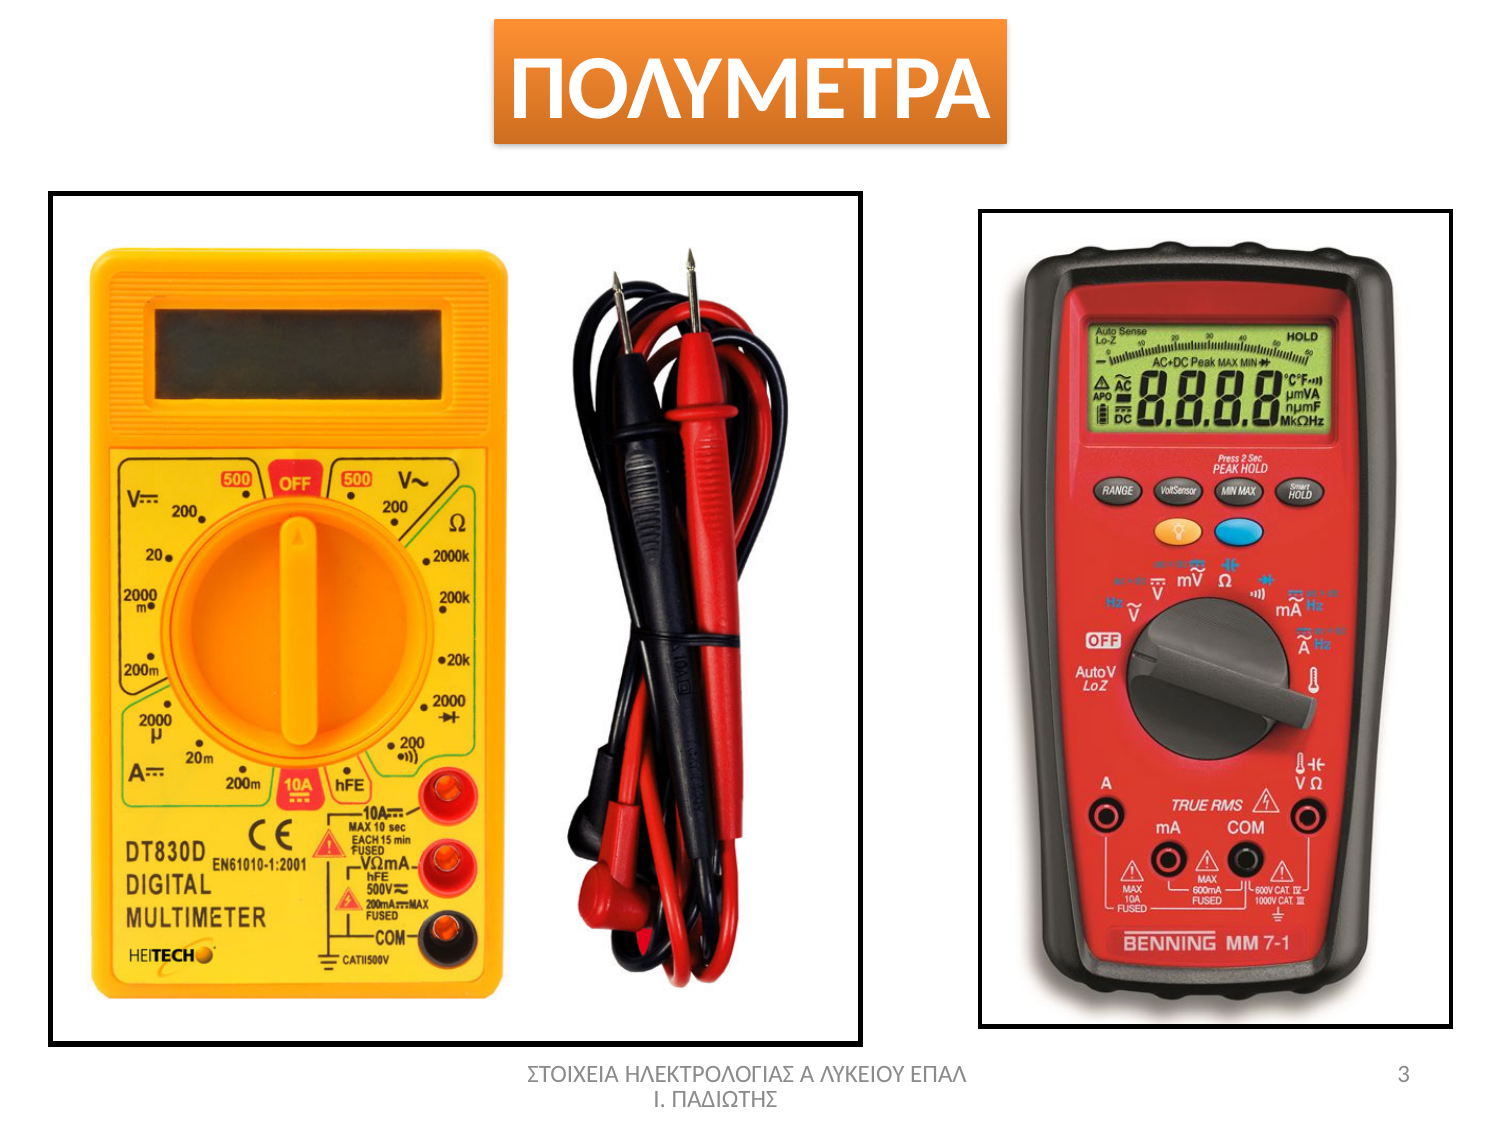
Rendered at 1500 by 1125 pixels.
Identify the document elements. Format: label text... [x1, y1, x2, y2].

footer ΣΤΟΙΧΕΙΑ ΗΛΕΚΤΡΟΛΟΓΙΑΣ Α ΛΥΚΕΙΟΥ ΕΠΑΛ Ι. ΠΑΔΙΩΤΗΣ [512, 1042, 988, 1103]
picture [52, 196, 859, 1042]
text_box ΠΟΛΥΜΕΤΡΑ [494, 19, 1007, 144]
slide_number 3 [1074, 1042, 1425, 1103]
picture [981, 212, 1449, 1025]
